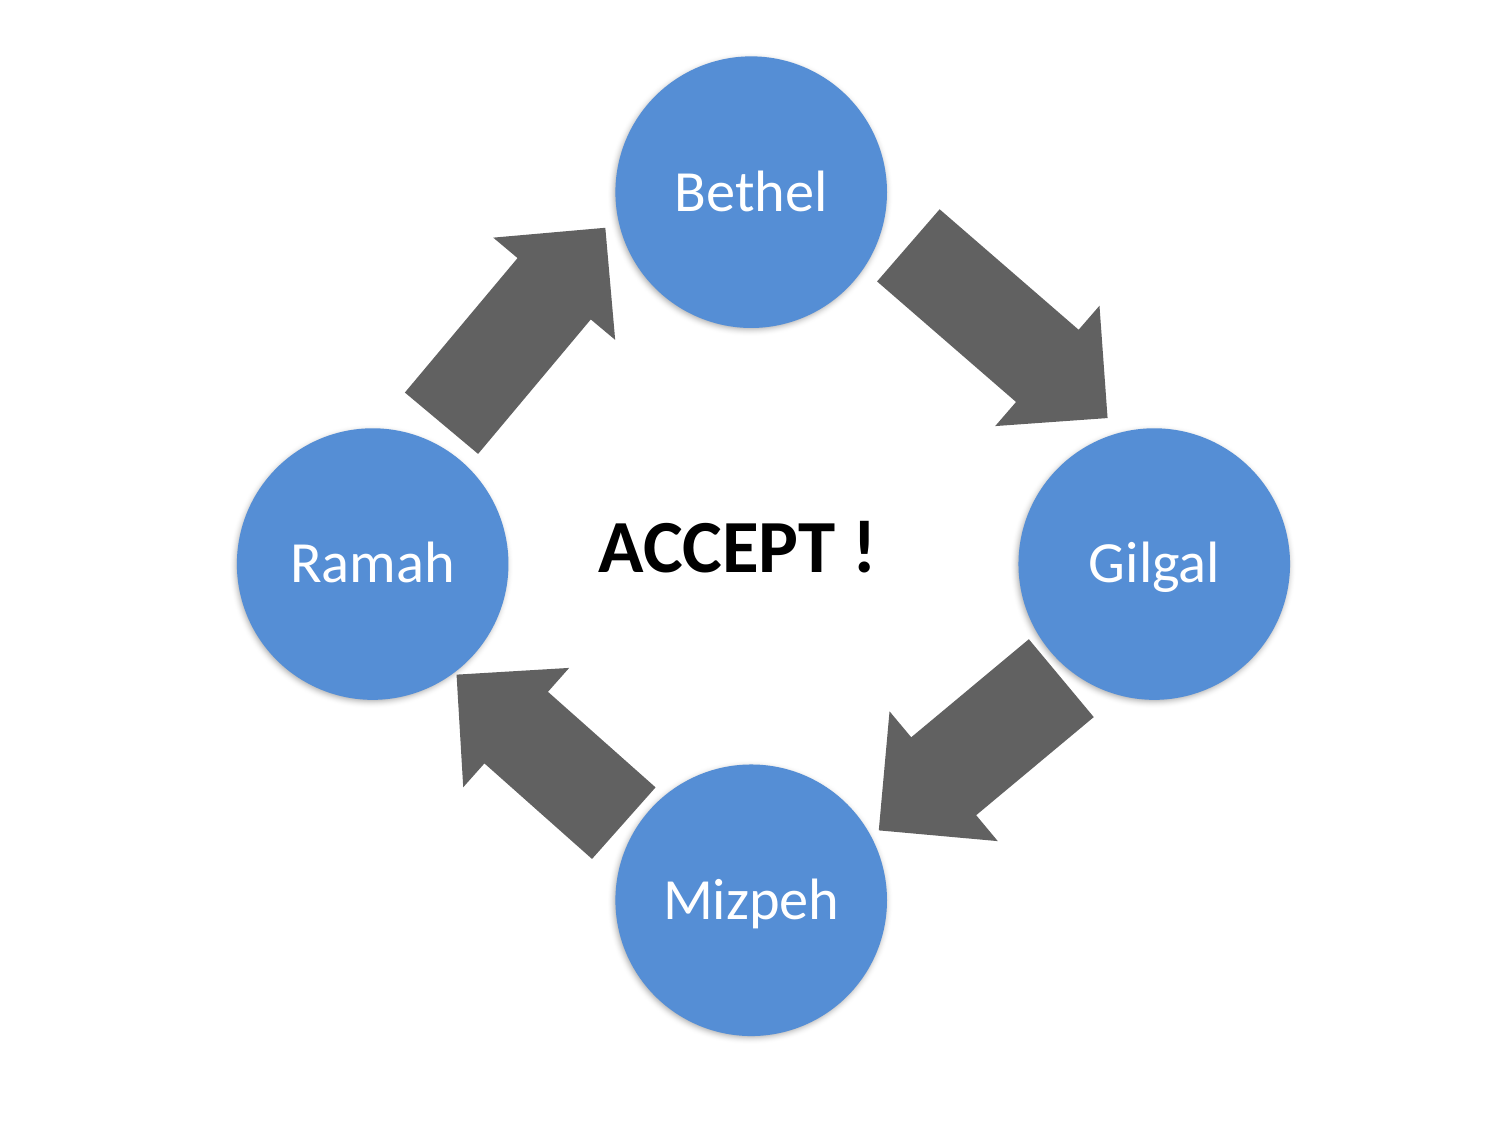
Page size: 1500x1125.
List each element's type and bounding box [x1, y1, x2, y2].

text_box [33, 20, 1470, 1109]
